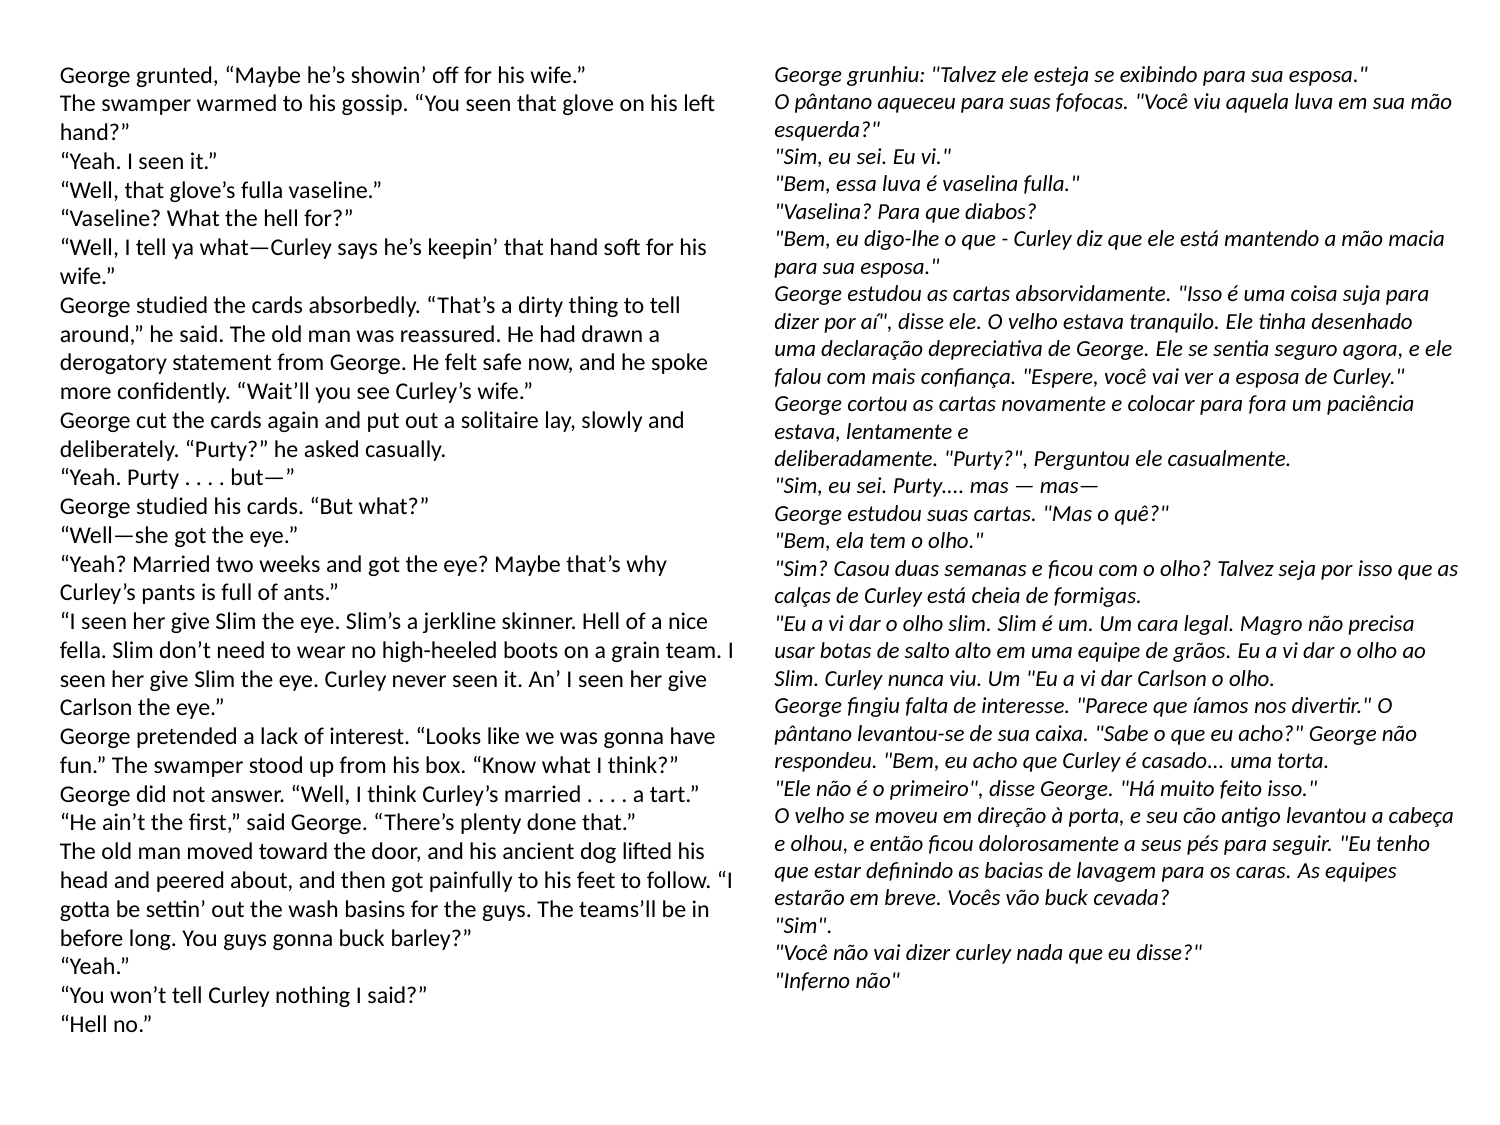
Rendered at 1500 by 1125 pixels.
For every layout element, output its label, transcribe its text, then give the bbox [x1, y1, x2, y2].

text_box George grunted, “Maybe he’s showin’ off for his wife.” The swamper warmed to his gossip. “You seen that glove on his left hand?” “Yeah. I seen it.” “Well, that glove’s fulla vaseline.” “Vaseline? What the hell for?” “Well, I tell ya what—Curley says he’s keepin’ that hand soft for his wife.” George studied the cards absorbedly. “That’s a dirty thing to tell around,” he said. The old man was reassured. He had drawn a derogatory statement from George. He felt safe now, and he spoke more confidently. “Wait’ll you see Curley’s wife.” George cut the cards again and put out a solitaire lay, slowly and deliberately. “Purty?” he asked casually. “Yeah. Purty . . . . but—” George studied his cards. “But what?” “Well—she got the eye.” “Yeah? Married two weeks and got the eye? Maybe that’s why Curley’s pants is full of ants.” “I seen her give Slim the eye. Slim’s a jerkline skinner. Hell of a nice fella. Slim don’t need to wear no high-heeled boots on a grain team. I seen her give Slim the eye. Curley never seen it. An’ I seen her give Carlson the eye.” George pretended a lack of interest. “Looks like we was gonna have fun.” The swamper stood up from his box. “Know what I think?” George did not answer. “Well, I think Curley’s married . . . . a tart.” “He ain’t the first,” said George. “There’s plenty done that.” The old man moved toward the door, and his ancient dog lifted his head and peered about, and then got painfully to his feet to follow. “I gotta be settin’ out the wash basins for the guys. The teams’ll be in before long. You guys gonna buck barley?” “Yeah.” “You won’t tell Curley nothing I said?” “Hell no.” [44, 51, 760, 1074]
text_box George grunhiu: "Talvez ele esteja se exibindo para sua esposa." O pântano aqueceu para suas fofocas. "Você viu aquela luva em sua mão esquerda?" "Sim, eu sei. Eu vi." "Bem, essa luva é vaselina fulla." "Vaselina? Para que diabos? "Bem, eu digo-lhe o que - Curley diz que ele está mantendo a mão macia para sua esposa." George estudou as cartas absorvidamente. "Isso é uma coisa suja para dizer por aí", disse ele. O velho estava tranquilo. Ele tinha desenhado uma declaração depreciativa de George. Ele se sentia seguro agora, e ele falou com mais confiança. "Espere, você vai ver a esposa de Curley." George cortou as cartas novamente e colocar para fora um paciência estava, lentamente e deliberadamente. "Purty?", Perguntou ele casualmente. "Sim, eu sei. Purty.... mas — mas— George estudou suas cartas. "Mas o quê?" "Bem, ela tem o olho." "Sim? Casou duas semanas e ficou com o olho? Talvez seja por isso que as calças de Curley está cheia de formigas. "Eu a vi dar o olho slim. Slim é um. Um cara legal. Magro não precisa usar botas de salto alto em uma equipe de grãos. Eu a vi dar o olho ao Slim. Curley nunca viu. Um "Eu a vi dar Carlson o olho. George fingiu falta de interesse. "Parece que íamos nos divertir." O pântano levantou-se de sua caixa. "Sabe o que eu acho?" George não respondeu. "Bem, eu acho que Curley é casado... uma torta. "Ele não é o primeiro", disse George. "Há muito feito isso." O velho se moveu em direção à porta, e seu cão antigo levantou a cabeça e olhou, e então ficou dolorosamente a seus pés para seguir. "Eu tenho que estar definindo as bacias de lavagem para os caras. As equipes estarão em breve. Vocês vão buck cevada? "Sim". "Você não vai dizer curley nada que eu disse?" "Inferno não" [759, 51, 1475, 1028]
